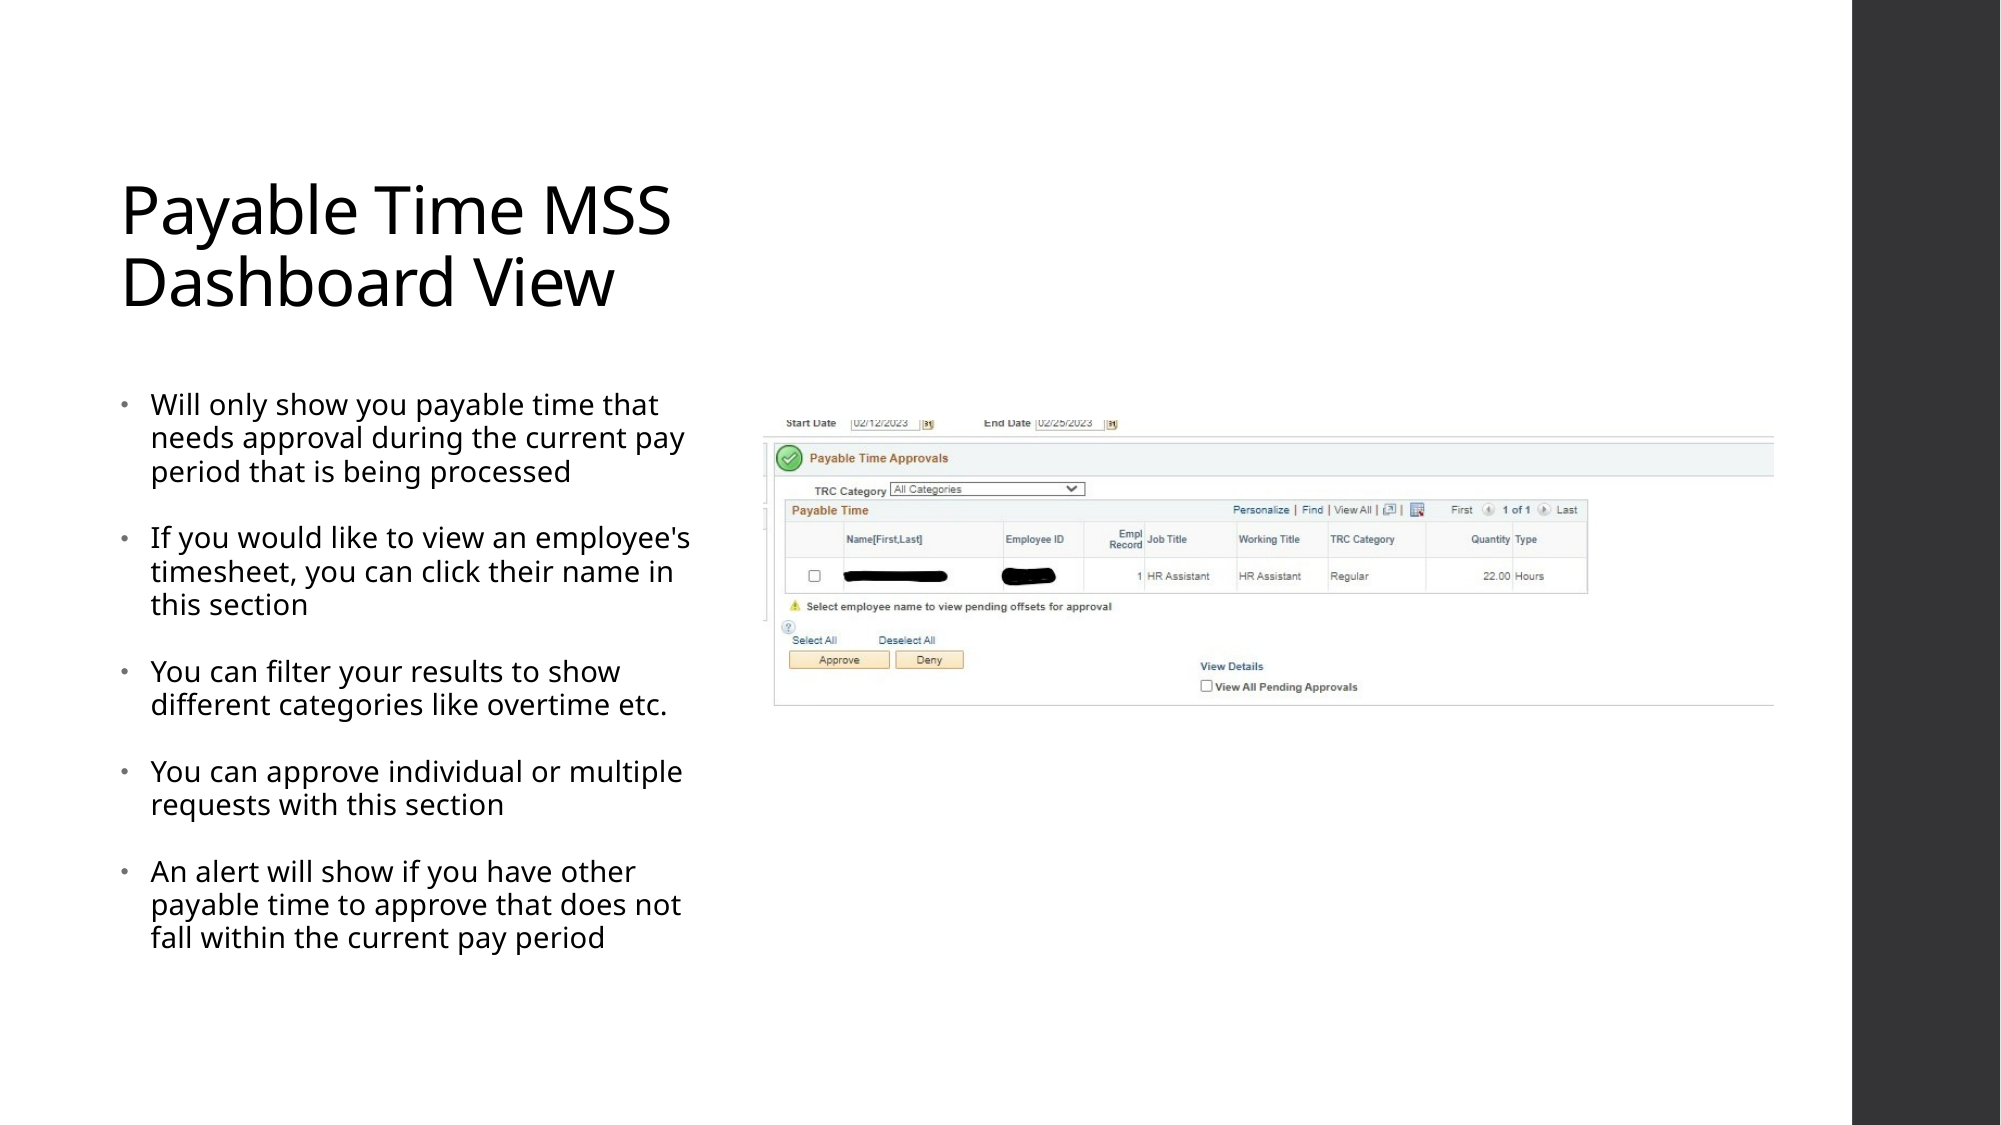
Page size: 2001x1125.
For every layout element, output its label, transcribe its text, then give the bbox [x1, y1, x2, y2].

title Payable Time MSS Dashboard View [105, 104, 711, 329]
text_box [1851, 0, 2000, 1125]
list Will only show you payable time that needs approval during the current pay period that is being processed If you would like to view an employee's timesheet, you can click their name in this section You can filter your results to show different categories like overtime etc. You can approve individual or multiple requests with this section An alert will show if you have other payable time to approve that does not fall within the current pay period [105, 381, 711, 1014]
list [763, 420, 1774, 707]
